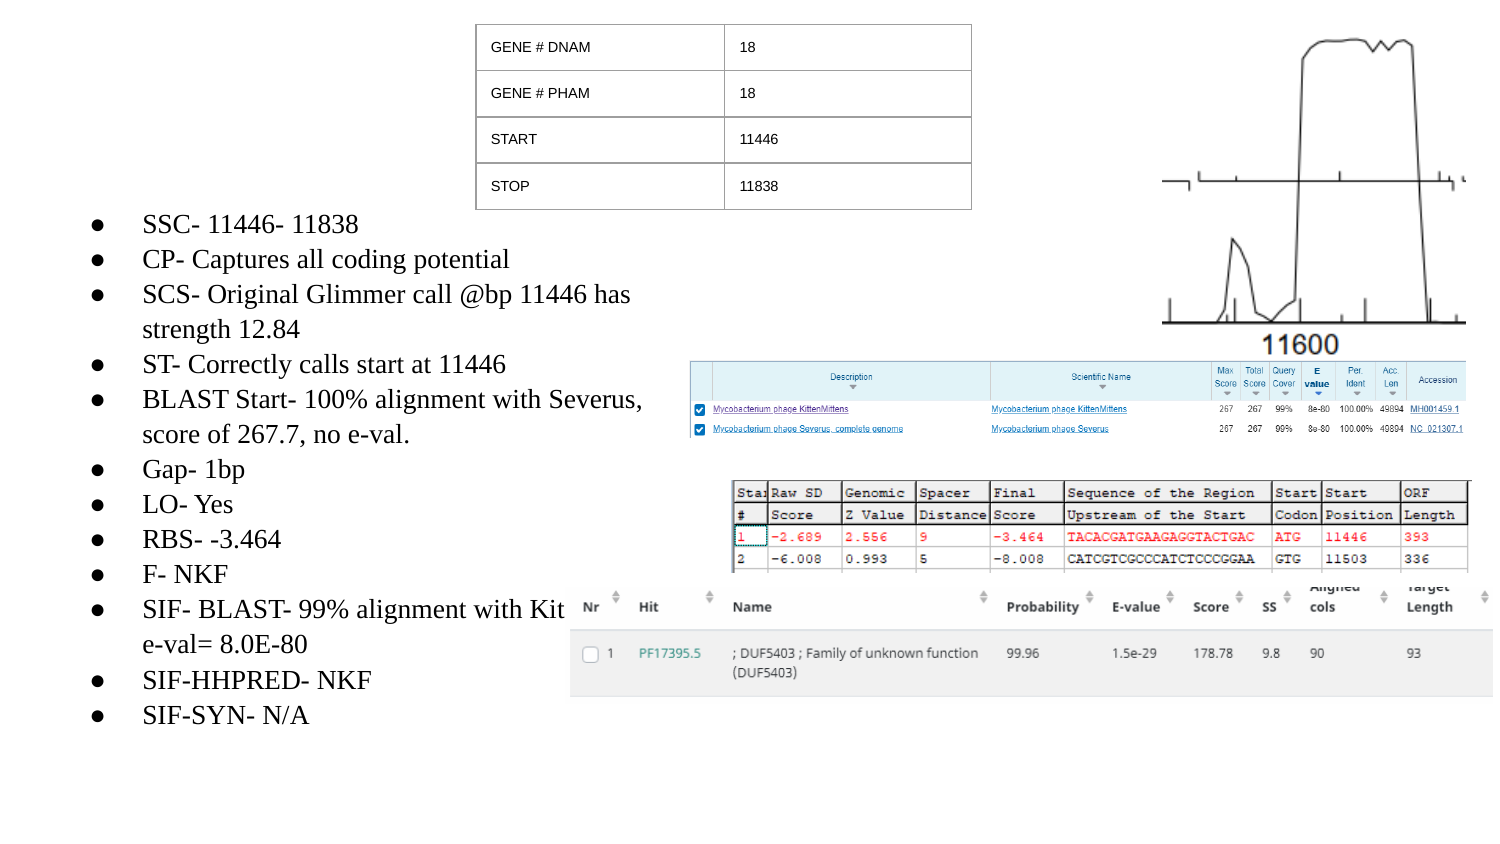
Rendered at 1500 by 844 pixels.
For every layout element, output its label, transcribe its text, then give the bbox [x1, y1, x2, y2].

table_header 18 [725, 25, 971, 70]
table_cell 11838 [725, 164, 971, 209]
picture [688, 27, 1466, 438]
table_cell STOP [477, 164, 724, 209]
table_cell START [477, 118, 724, 162]
list SSC- 11446- 11838 CP- Captures all coding potential SCS- Original Glimmer call @bp 11446 has strength 12.84 ST- Correctly calls start at 11446 BLAST Start- 100% alignment with Severus, score of 267.7, no e-val. Gap- 1bp LO- Yes RBS- -3.464 F- NKF SIF- BLAST- 99% alignment with KittenMittens, e-val= 8.0E-80 SIF-HHPRED- NKF SIF-SYN- N/A [51, 189, 708, 750]
picture [565, 587, 1494, 705]
table_cell 11446 [725, 118, 971, 162]
table_cell GENE # PHAM [477, 71, 724, 116]
table_header GENE # DNAM [477, 25, 724, 70]
table_cell 18 [725, 71, 971, 116]
picture [730, 480, 1473, 574]
